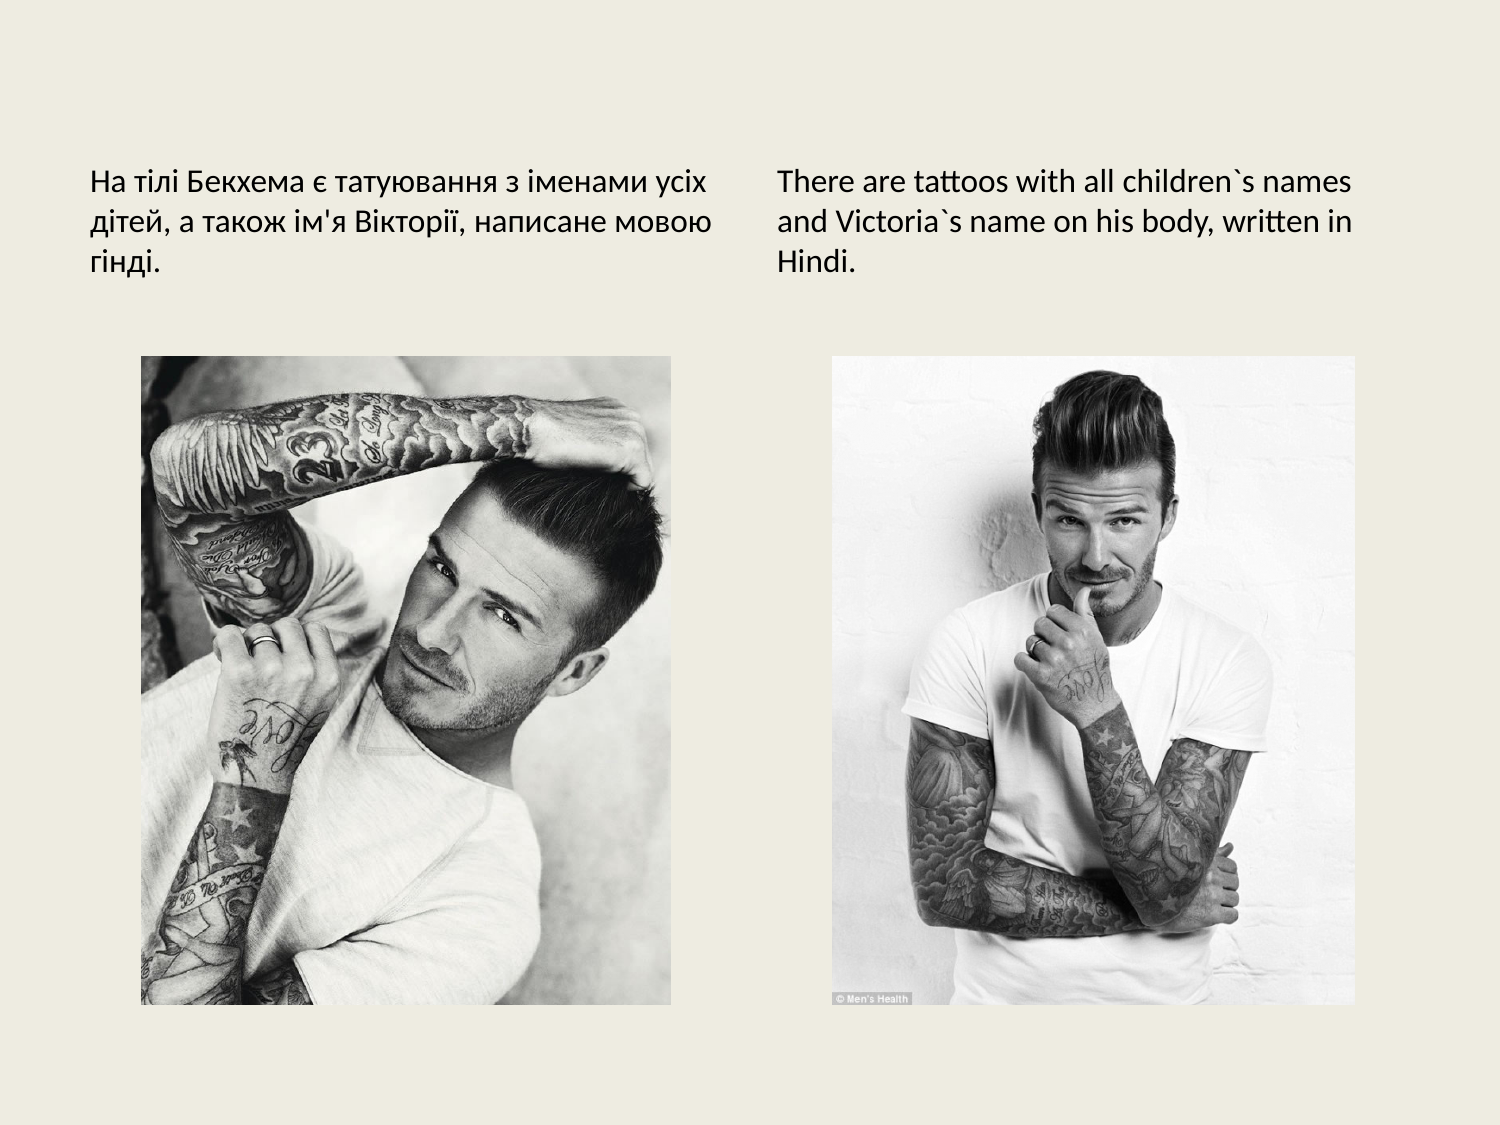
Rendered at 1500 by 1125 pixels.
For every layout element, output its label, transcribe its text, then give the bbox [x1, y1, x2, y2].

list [141, 356, 672, 1006]
list There are tattoos with all children`s names and Victoria`s name on his body, written in Hindi. [761, 101, 1425, 357]
list На тілі Бекхема є татуювання з іменами усіх дітей, а також ім'я Вікторії, написане мовою гінді. [75, 137, 738, 357]
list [831, 356, 1356, 1006]
